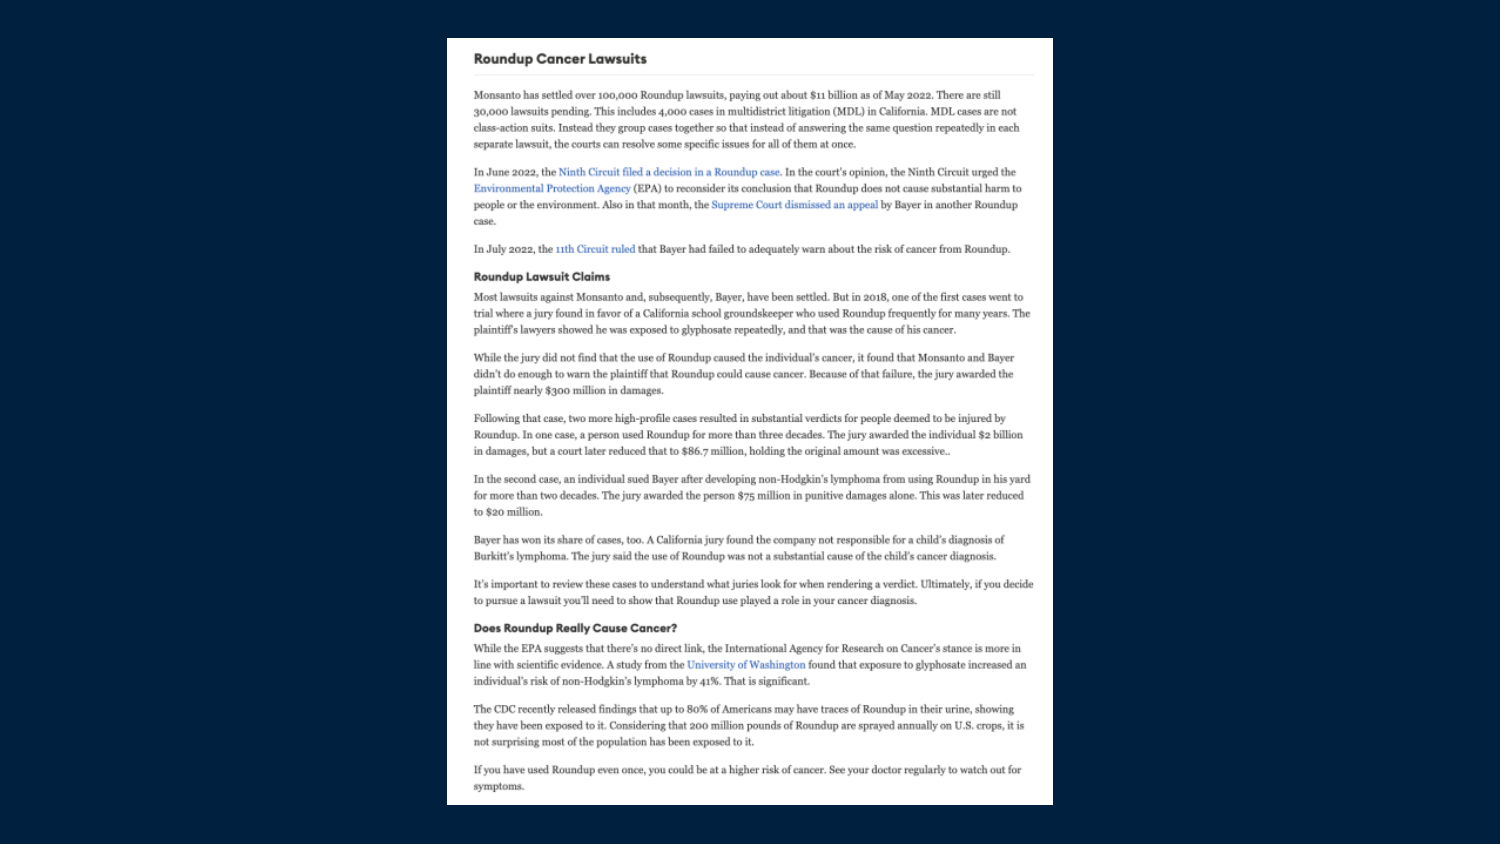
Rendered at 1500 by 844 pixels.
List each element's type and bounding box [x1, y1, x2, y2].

picture [447, 38, 1053, 805]
